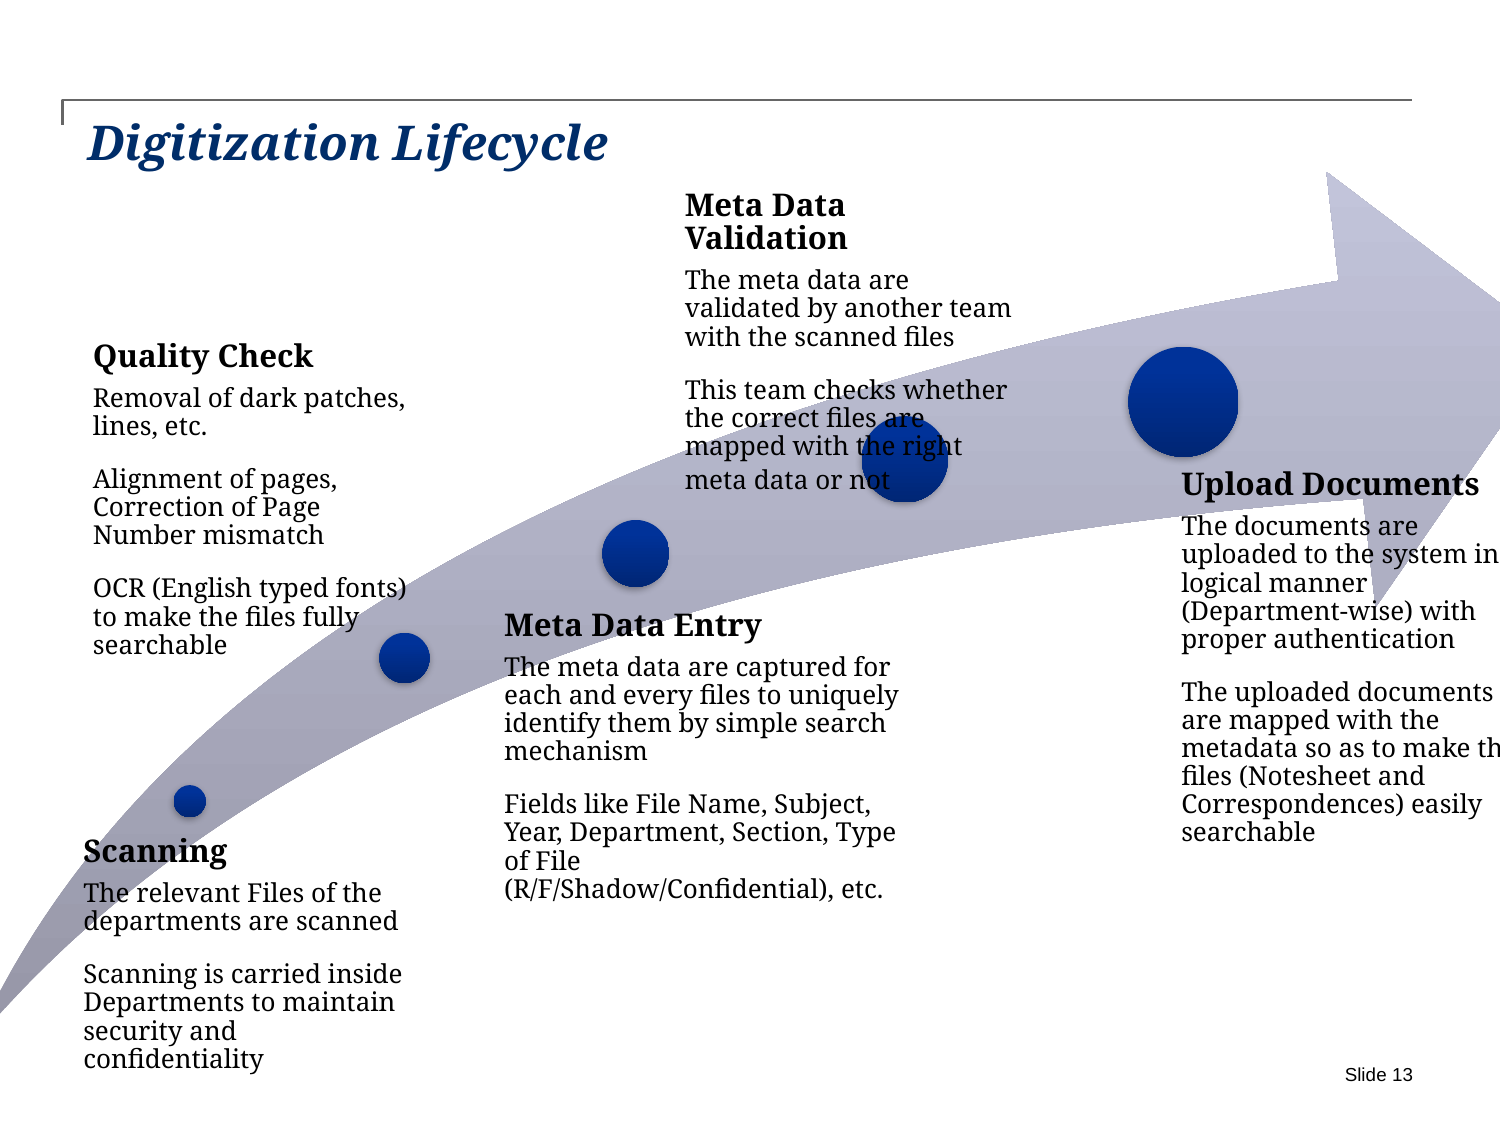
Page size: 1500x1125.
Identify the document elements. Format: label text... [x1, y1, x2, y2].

title Digitization Lifecycle [87, 112, 1413, 170]
slide_number Slide 13 [1162, 1062, 1413, 1088]
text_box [66, 171, 1465, 1044]
